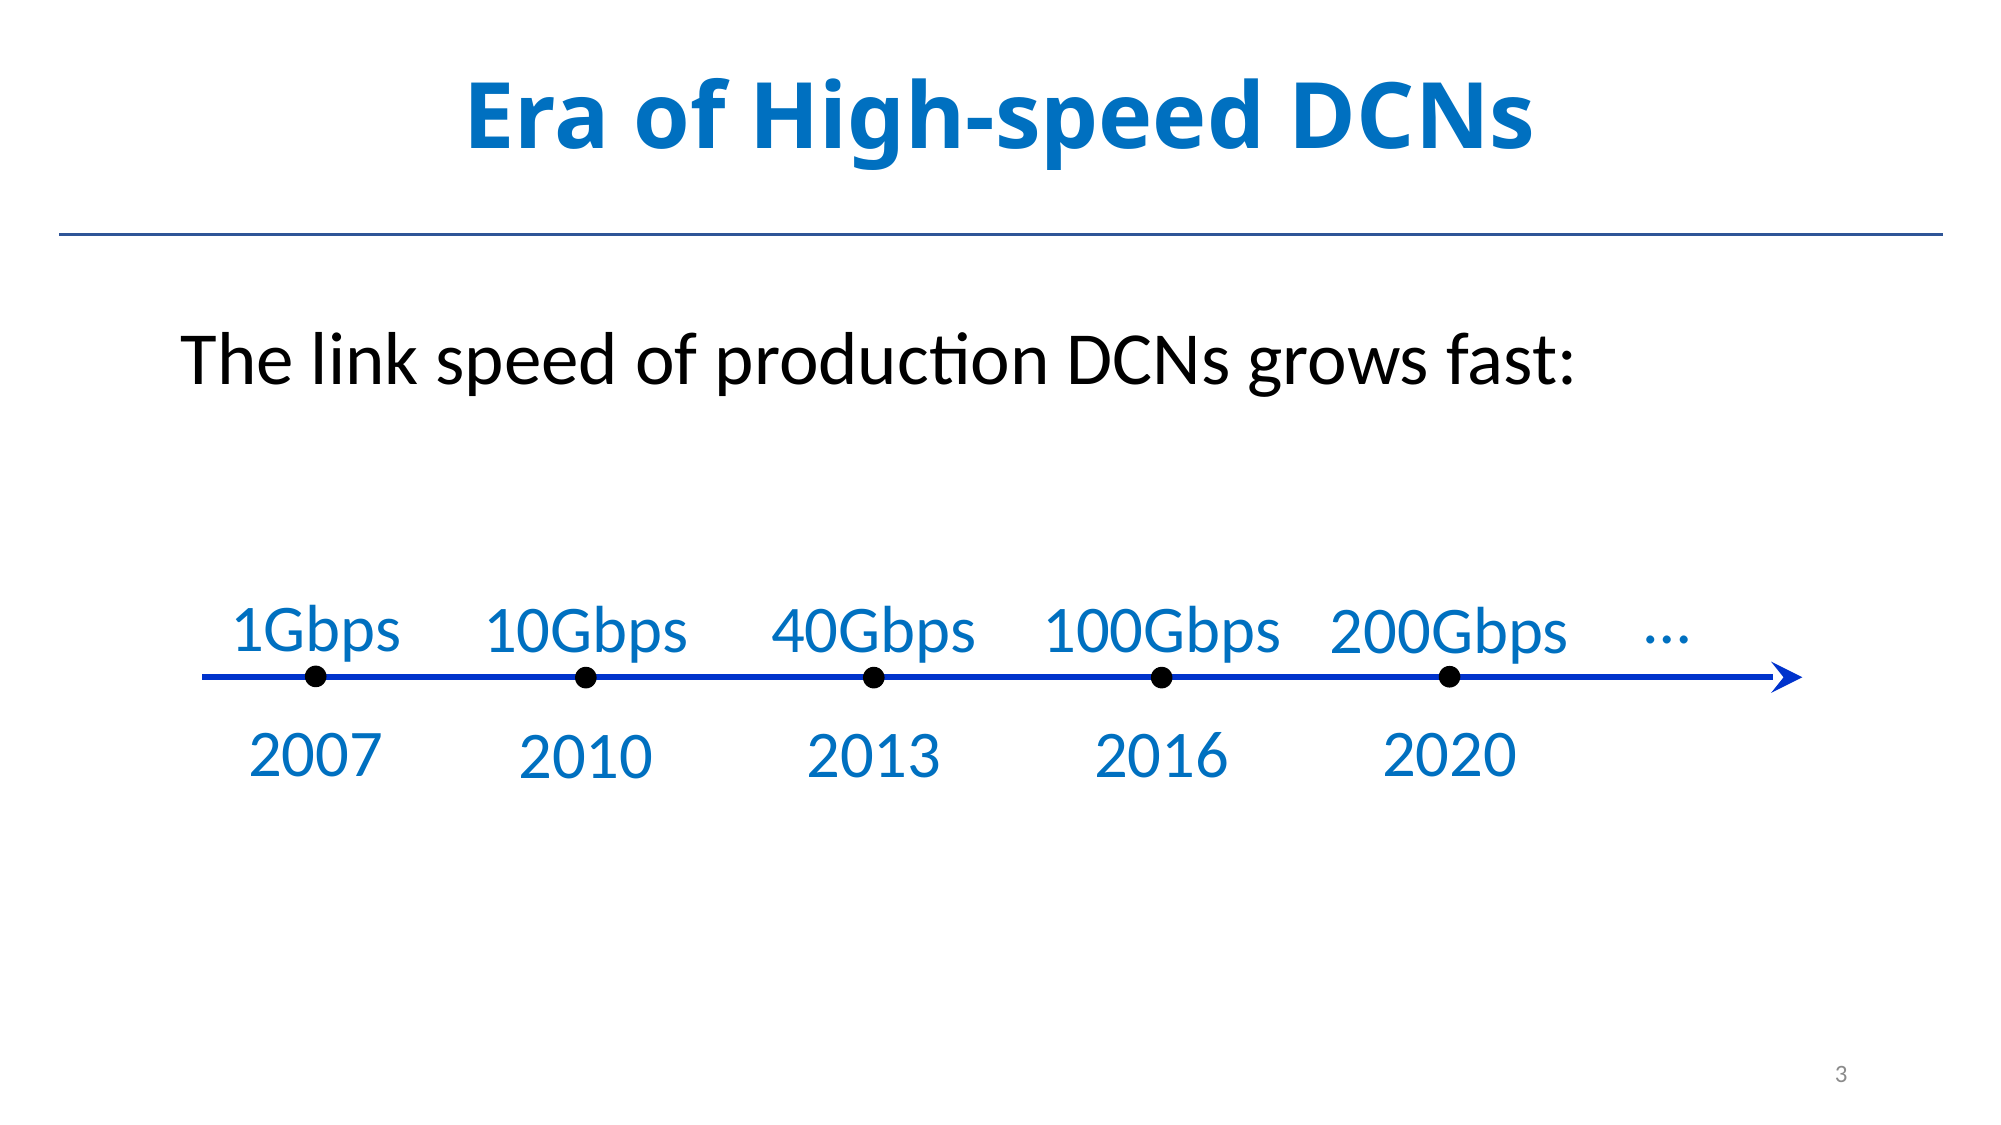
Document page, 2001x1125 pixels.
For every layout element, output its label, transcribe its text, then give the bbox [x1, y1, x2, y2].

list The link speed of production DCNs grows fast: [165, 312, 1835, 451]
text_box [737, 578, 1010, 799]
text_box … [1549, 569, 1787, 665]
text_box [1025, 578, 1298, 799]
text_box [449, 578, 722, 800]
slide_number 3 [1412, 1042, 1863, 1103]
title Era of High-speed DCNs [99, 0, 1900, 239]
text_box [1313, 579, 1586, 799]
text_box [197, 576, 434, 799]
